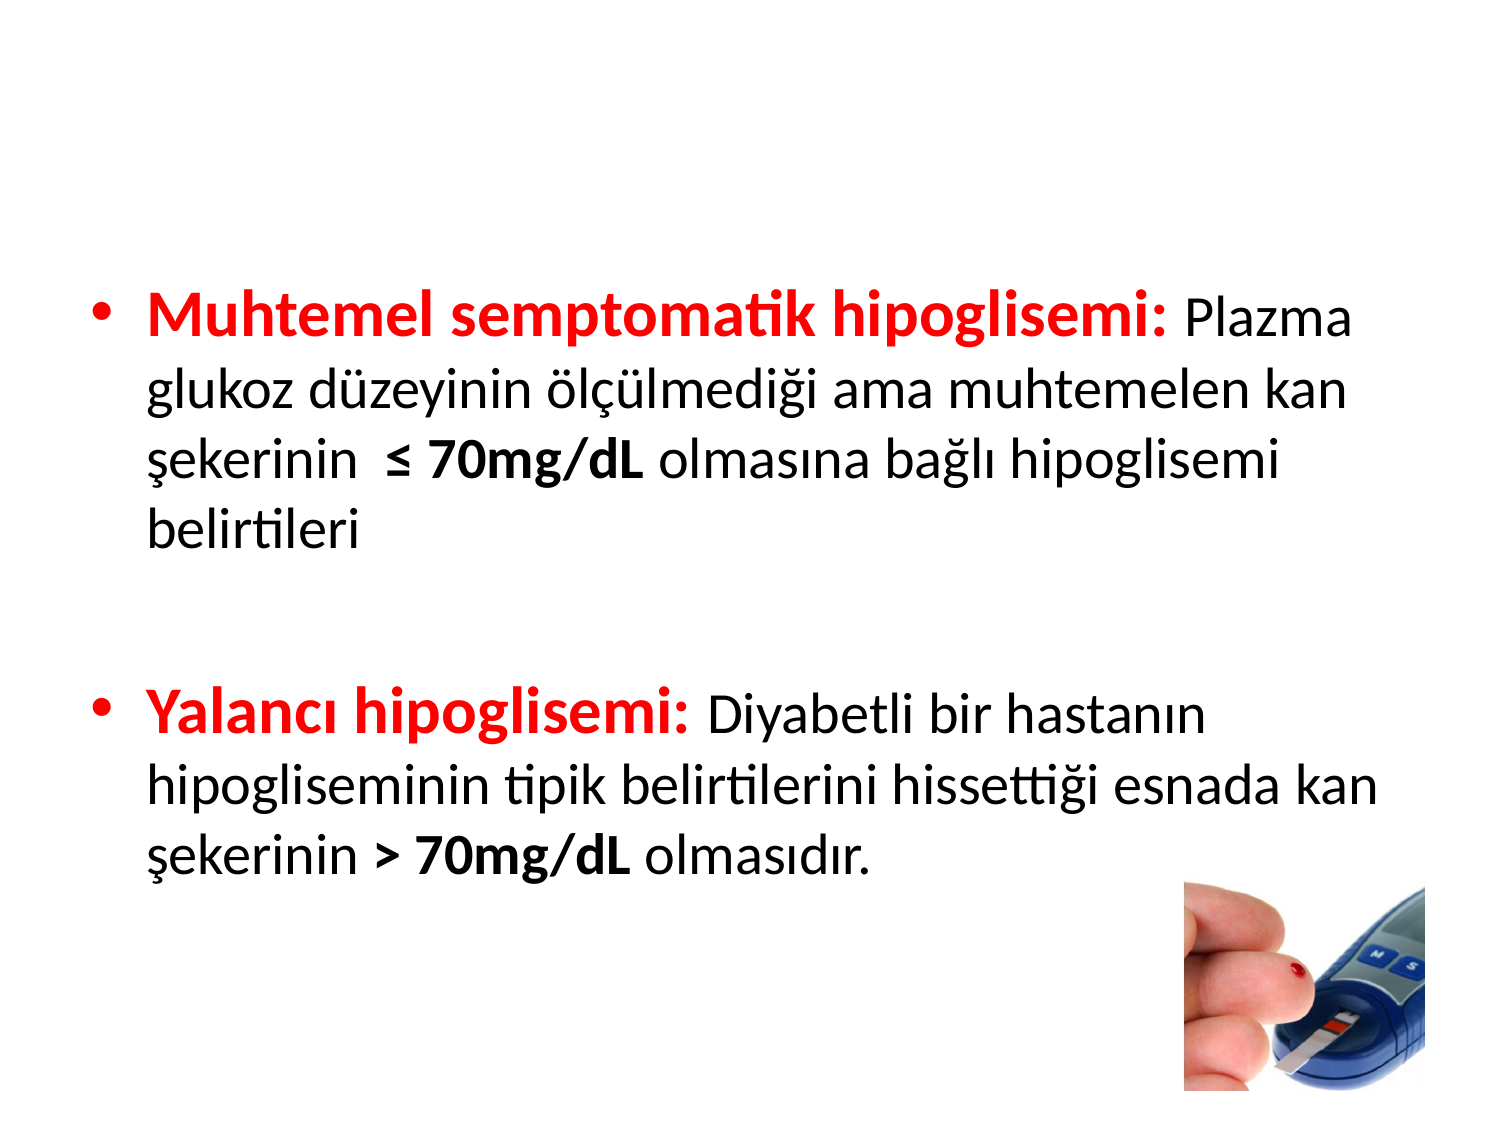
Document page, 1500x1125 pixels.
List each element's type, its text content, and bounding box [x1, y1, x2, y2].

list Muhtemel semptomatik hipoglisemi: Plazma glukoz düzeyinin ölçülmediği ama muhtemelen kan şekerinin ≤ 70mg/dL olmasına bağlı hipoglisemi belirtileri Yalancı hipoglisemi: Diyabetli bir hastanın hipogliseminin tipik belirtilerini hissettiği esnada kan şekerinin > 70mg/dL olmasıdır. [75, 262, 1425, 1005]
picture [1183, 874, 1426, 1091]
